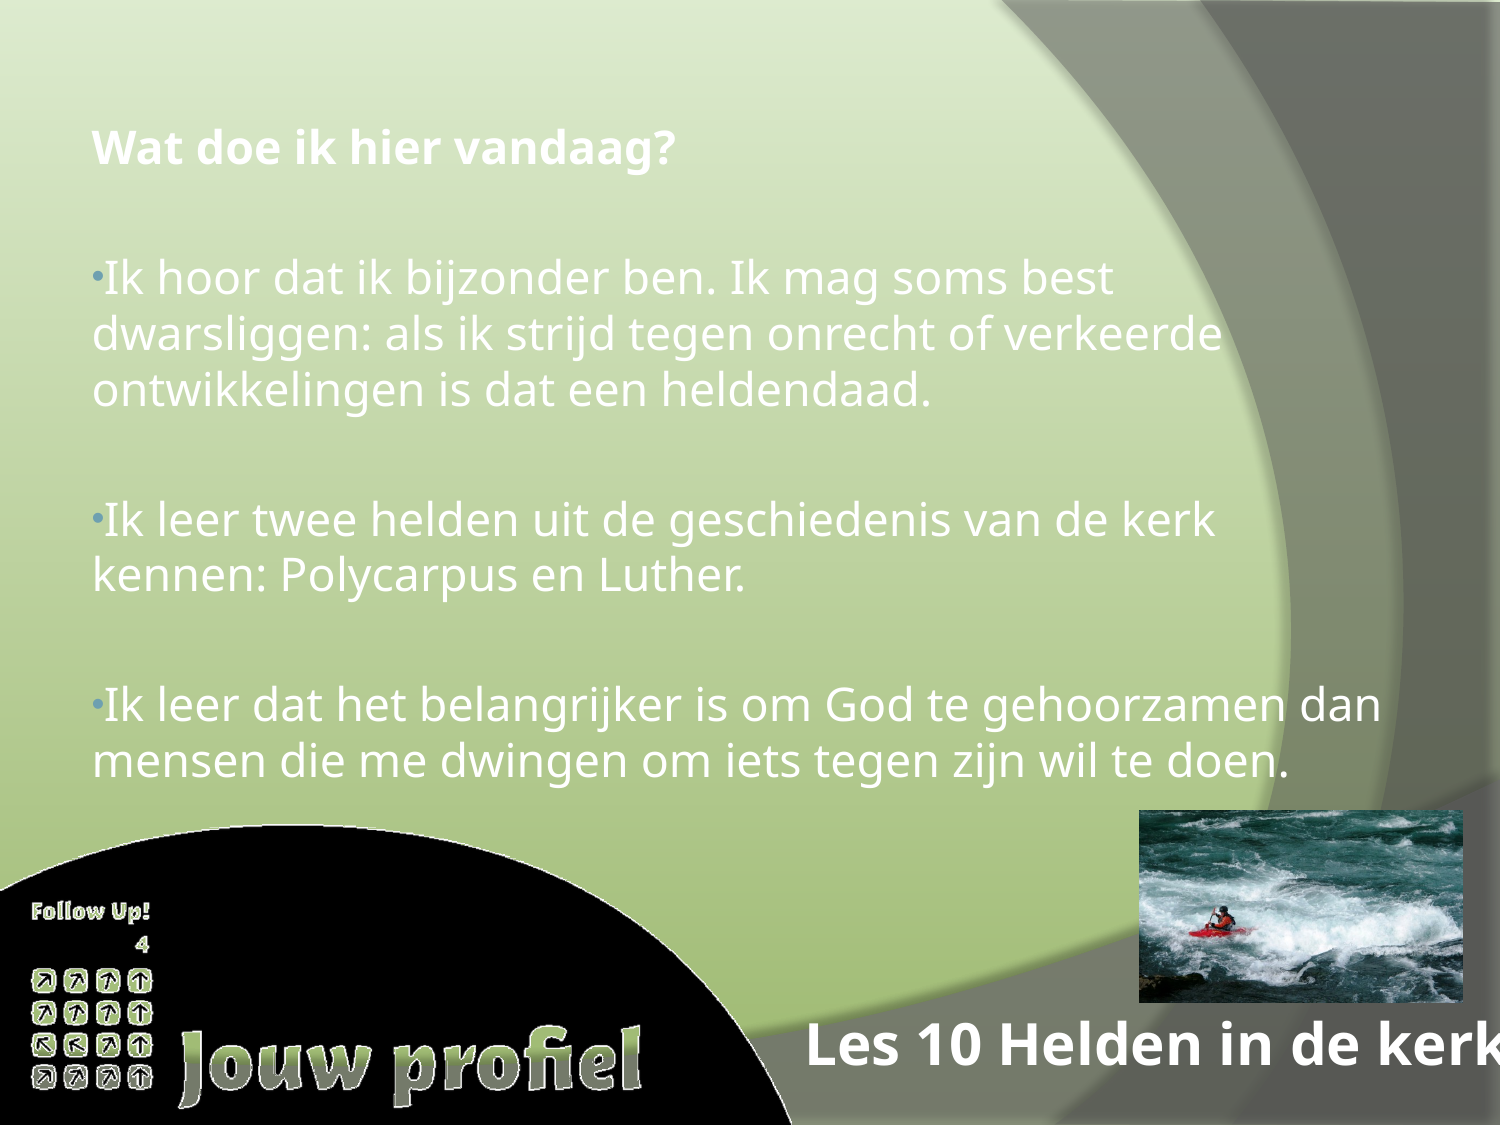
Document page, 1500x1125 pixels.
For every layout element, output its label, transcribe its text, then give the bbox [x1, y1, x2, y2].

picture [0, 815, 810, 1125]
picture [1139, 810, 1464, 1004]
subtitle Wat doe ik hier vandaag? Ik hoor dat ik bijzonder ben. Ik mag soms best dwarsliggen: als ik strijd tegen onrecht of verkeerde ontwikkelingen is dat een heldendaad. Ik leer twee helden uit de geschiedenis van de kerk kennen: Polycarpus en Luther. Ik leer dat het belangrijker is om God te gehoorzamen dan mensen die me dwingen om iets tegen zijn wil te doen. [76, 54, 1400, 788]
text_box Les 10 Helden in de kerk [820, 999, 1500, 1085]
